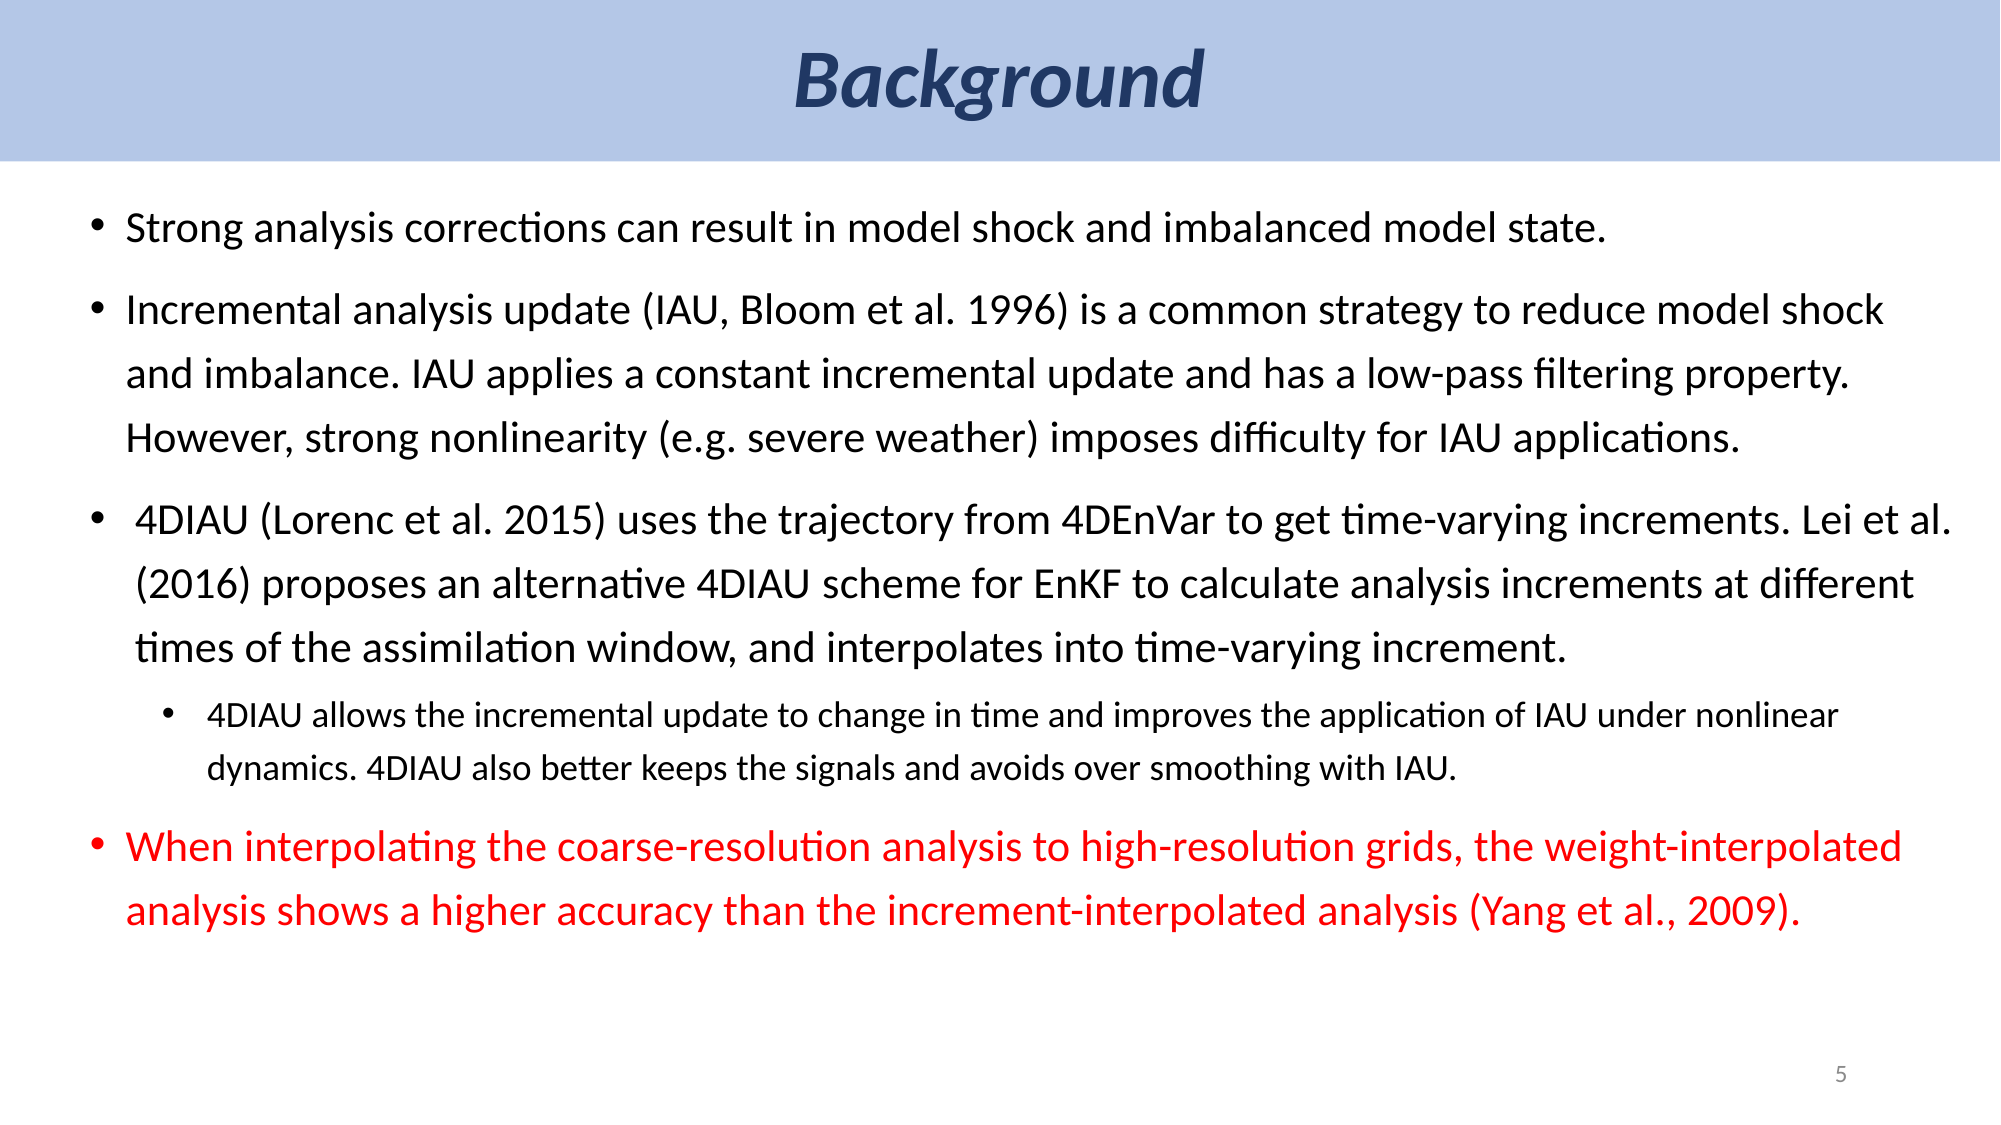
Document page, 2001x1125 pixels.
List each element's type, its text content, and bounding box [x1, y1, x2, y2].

title Background [0, 0, 2000, 162]
slide_number 4 [1412, 1042, 1863, 1103]
list Strong analysis corrections can result in model shock and imbalanced model state. Incremental analysis update (IAU, Bloom et al. 1996) is a common strategy to reduce model shock and imbalance. IAU applies a constant incremental update and has a low-pass filtering property. However, strong nonlinearity (e.g. severe weather) imposes difficulty for IAU applications. 4DIAU (Lorenc et al. 2015) uses the trajectory from 4DEnVar to get time-varying increments. Lei et al. (2016) proposes an alternative 4DIAU scheme for EnKF to calculate analysis increments at different times of the assimilation window, and interpolates into time-varying increment. 4DIAU allows the incremental update to change in time and improves the application of IAU under nonlinear dynamics. 4DIAU also better keeps the signals and avoids over smoothing with IAU. When interpolating the coarse-resolution analysis to high-resolution grids, the weight-interpolated analysis shows a higher accuracy than the increment-interpolated analysis (Yang et al., 2009). [74, 179, 1973, 1038]
